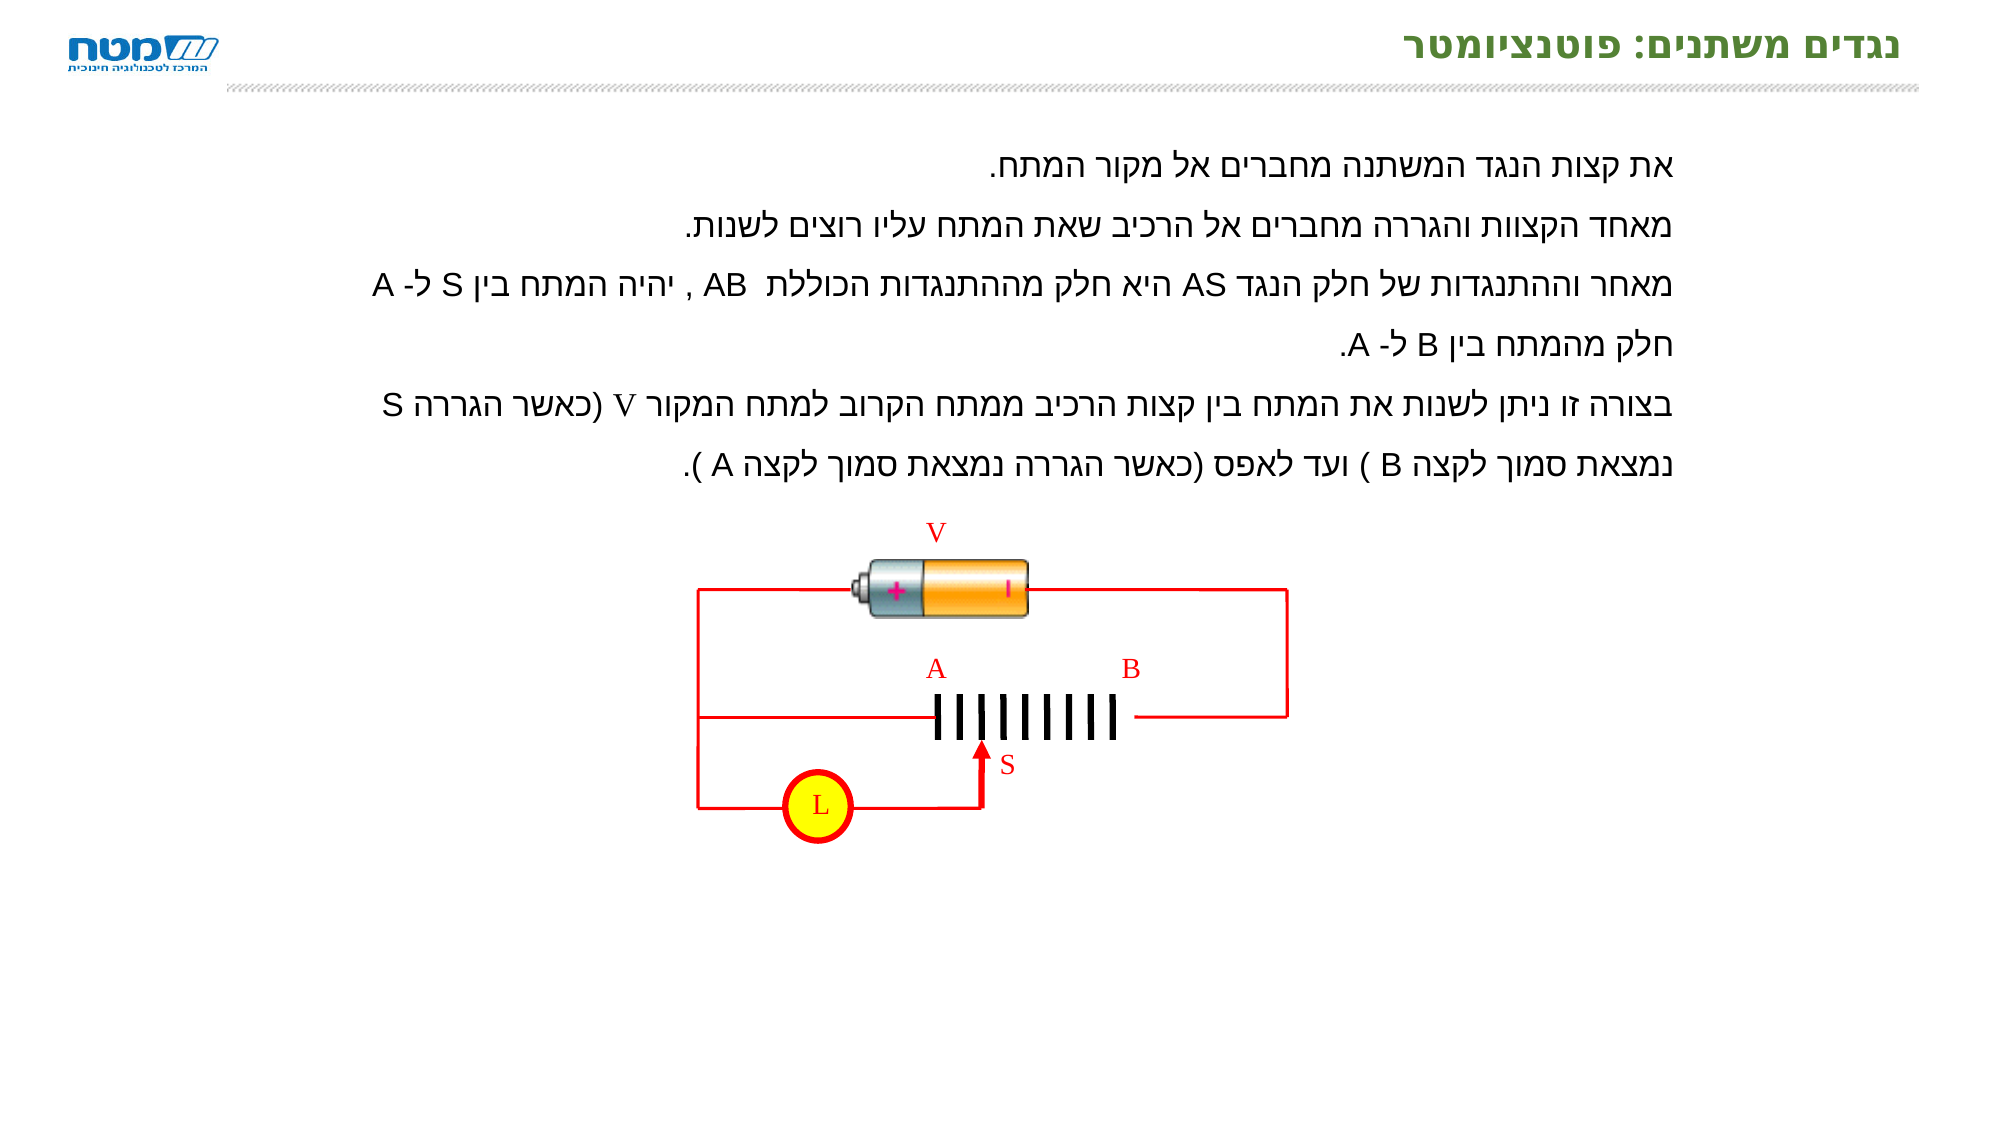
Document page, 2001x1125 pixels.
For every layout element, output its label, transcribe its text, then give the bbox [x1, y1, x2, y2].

title נגדים משתנים: פוטנציומטר [237, 15, 1918, 75]
picture [227, 81, 1919, 97]
picture [55, 30, 220, 79]
list את קצות הנגד המשתנה מחברים אל מקור המתח. מאחד הקצוות והגררה מחברים אל הרכיב שאת המתח עליו רוצים לשנות. מאחר וההתנגדות של חלק הנגד AS היא חלק מההתנגדות הכוללת AB , יהיה המתח בין S ל- A חלק מהמתח בין B ל- A. בצורה זו ניתן לשנות את המתח בין קצות הרכיב ממתח הקרוב למתח המקור V (כאשר הגררה S נמצאת סמוך לקצה B ) ועד לאפס (כאשר הגררה נמצאת סמוך לקצה A ). [338, 116, 1690, 1082]
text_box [632, 505, 1353, 870]
